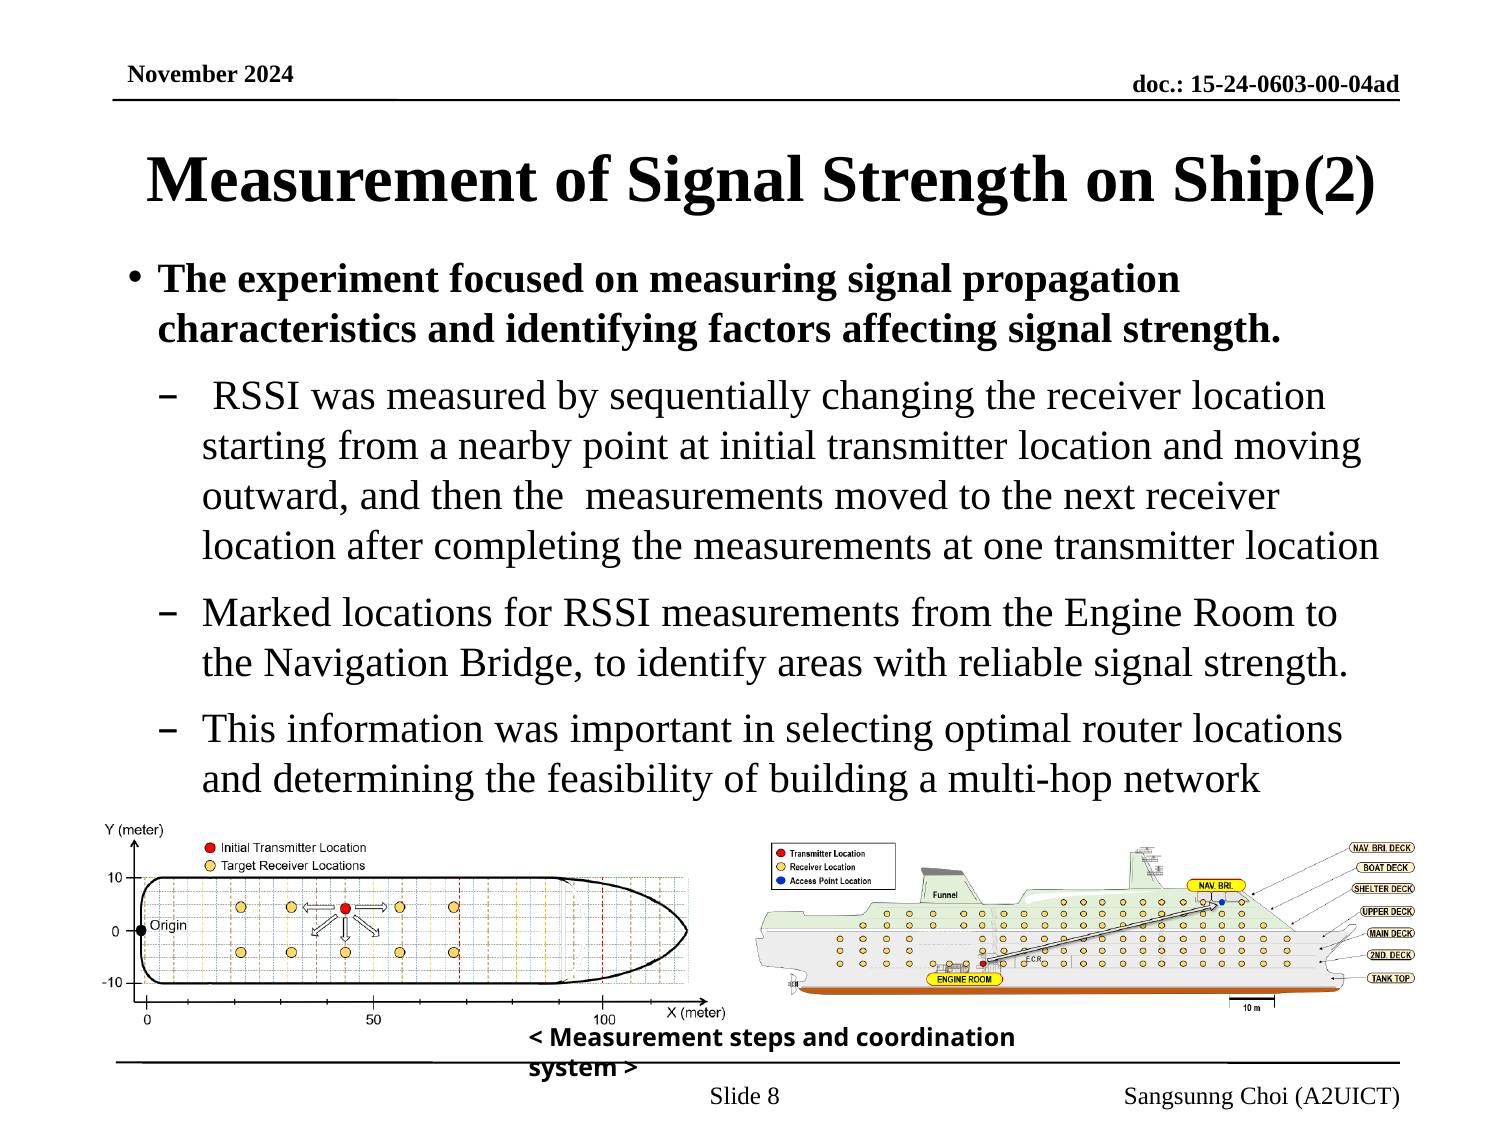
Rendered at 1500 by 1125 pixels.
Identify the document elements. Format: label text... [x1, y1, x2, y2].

title Measurement of Signal Strength on Ship(2) [125, 112, 1399, 237]
picture [90, 805, 1432, 1038]
text_box < Measurement steps and coordination system > [513, 1024, 1069, 1090]
slide_number Slide 8 [690, 1090, 799, 1115]
list The experiment focused on measuring signal propagation characteristics and identifying factors affecting signal strength. RSSI was measured by sequentially changing the receiver location starting from a nearby point at initial transmitter location and moving outward, and then the measurements moved to the next receiver location after completing the measurements at one transmitter location Marked locations for RSSI measurements from the Engine Room to the Navigation Bridge, to identify areas with reliable signal strength. This information was important in selecting optimal router locations and determining the feasibility of building a multi-hop network [112, 243, 1399, 528]
